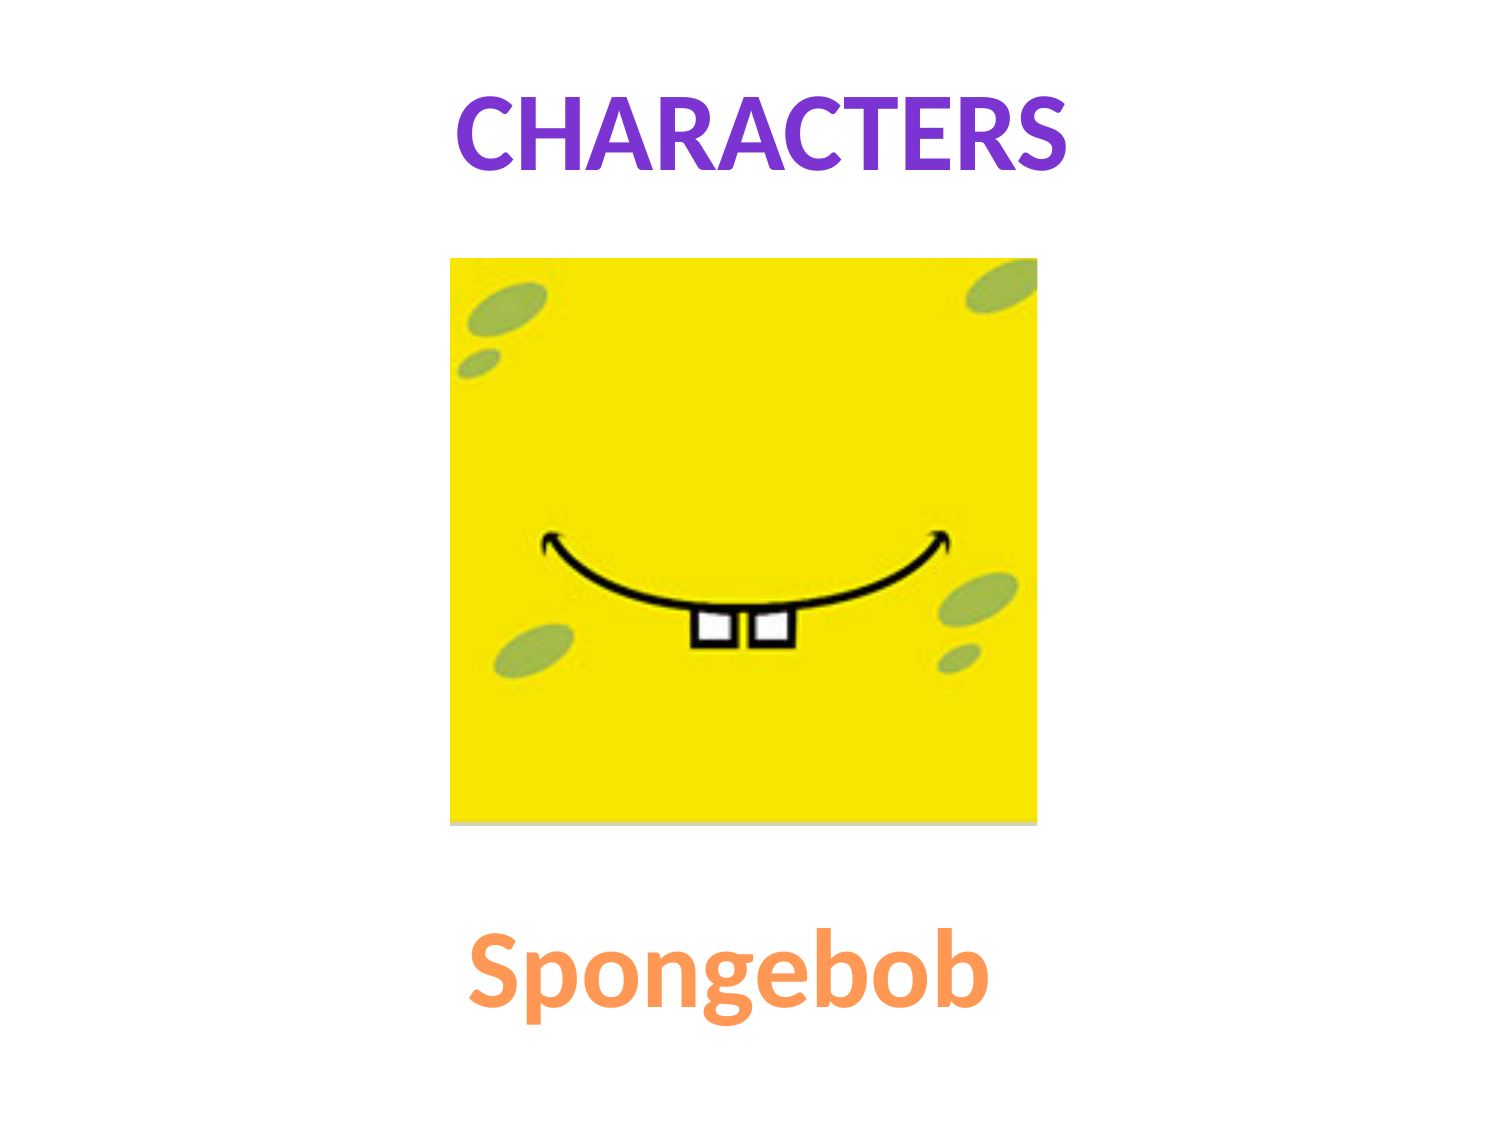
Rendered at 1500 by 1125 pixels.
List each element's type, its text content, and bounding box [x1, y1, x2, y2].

text_box Spongebob [452, 887, 1008, 1038]
text_box Characters [440, 49, 1086, 200]
picture [449, 258, 1038, 826]
